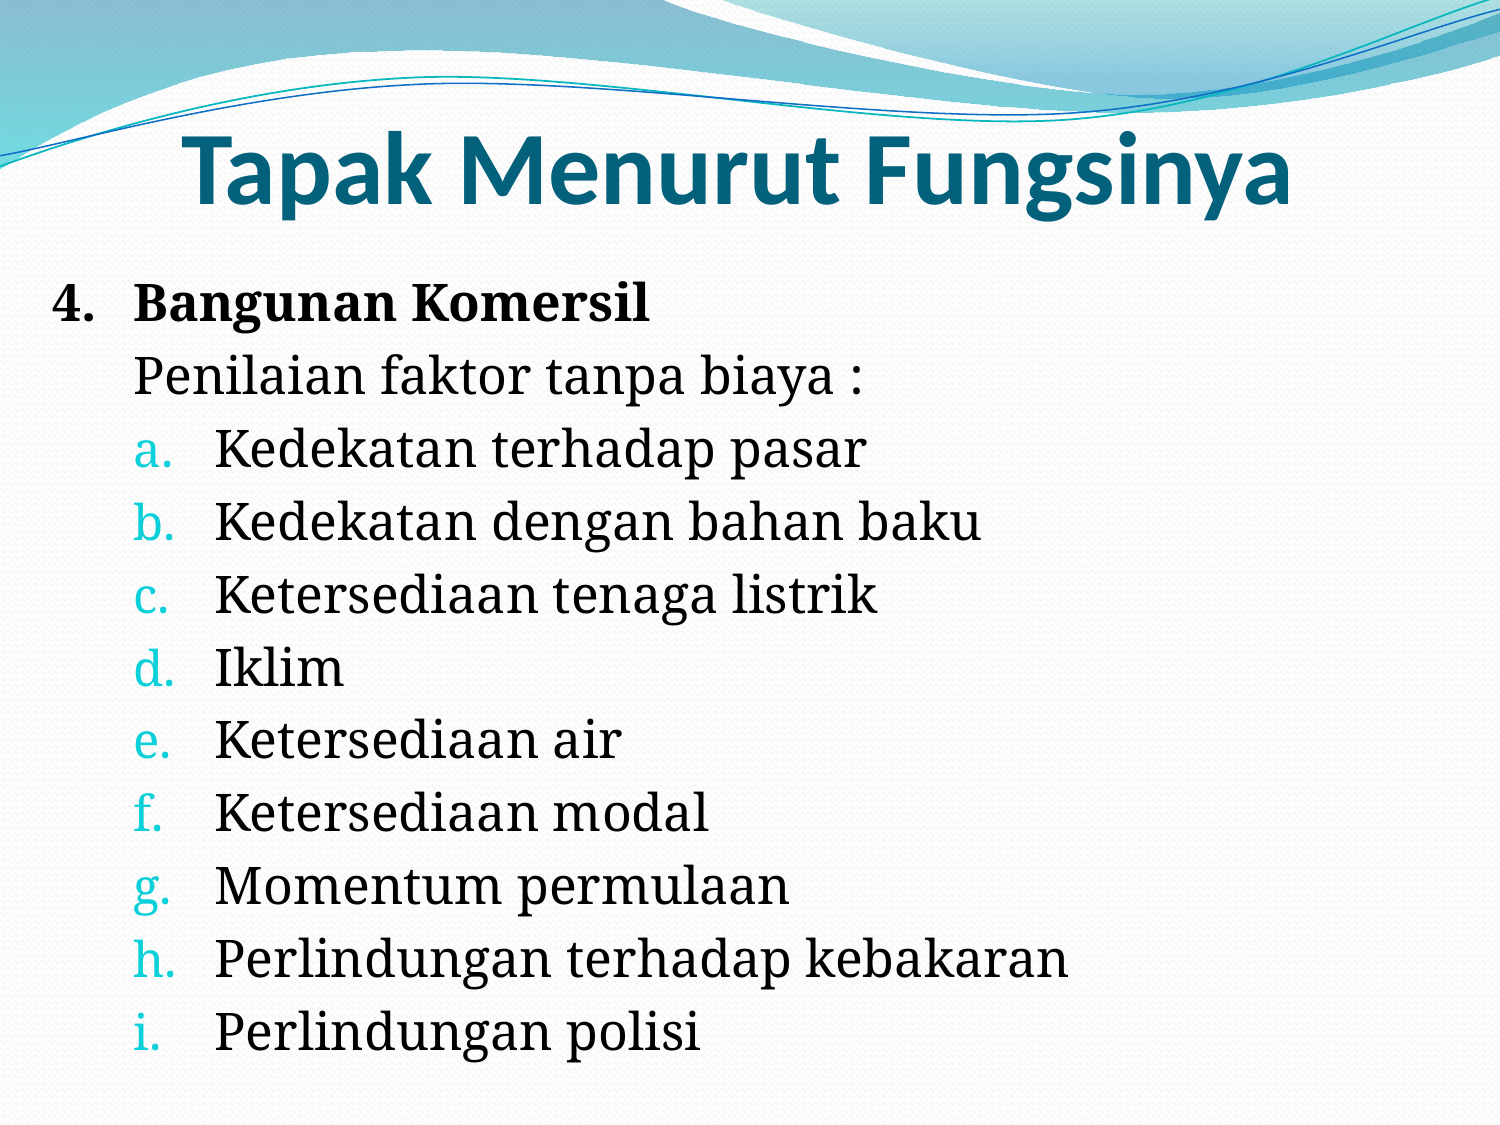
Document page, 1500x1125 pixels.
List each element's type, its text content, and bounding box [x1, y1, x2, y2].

title Tapak Menurut Fungsinya [75, 75, 1425, 225]
list 4. Bangunan Komersil Penilaian faktor tanpa biaya : Kedekatan terhadap pasar Kedekatan dengan bahan baku Ketersediaan tenaga listrik Iklim Ketersediaan air Ketersediaan modal Momentum permulaan Perlindungan terhadap kebakaran Perlindungan polisi [37, 262, 1450, 1075]
